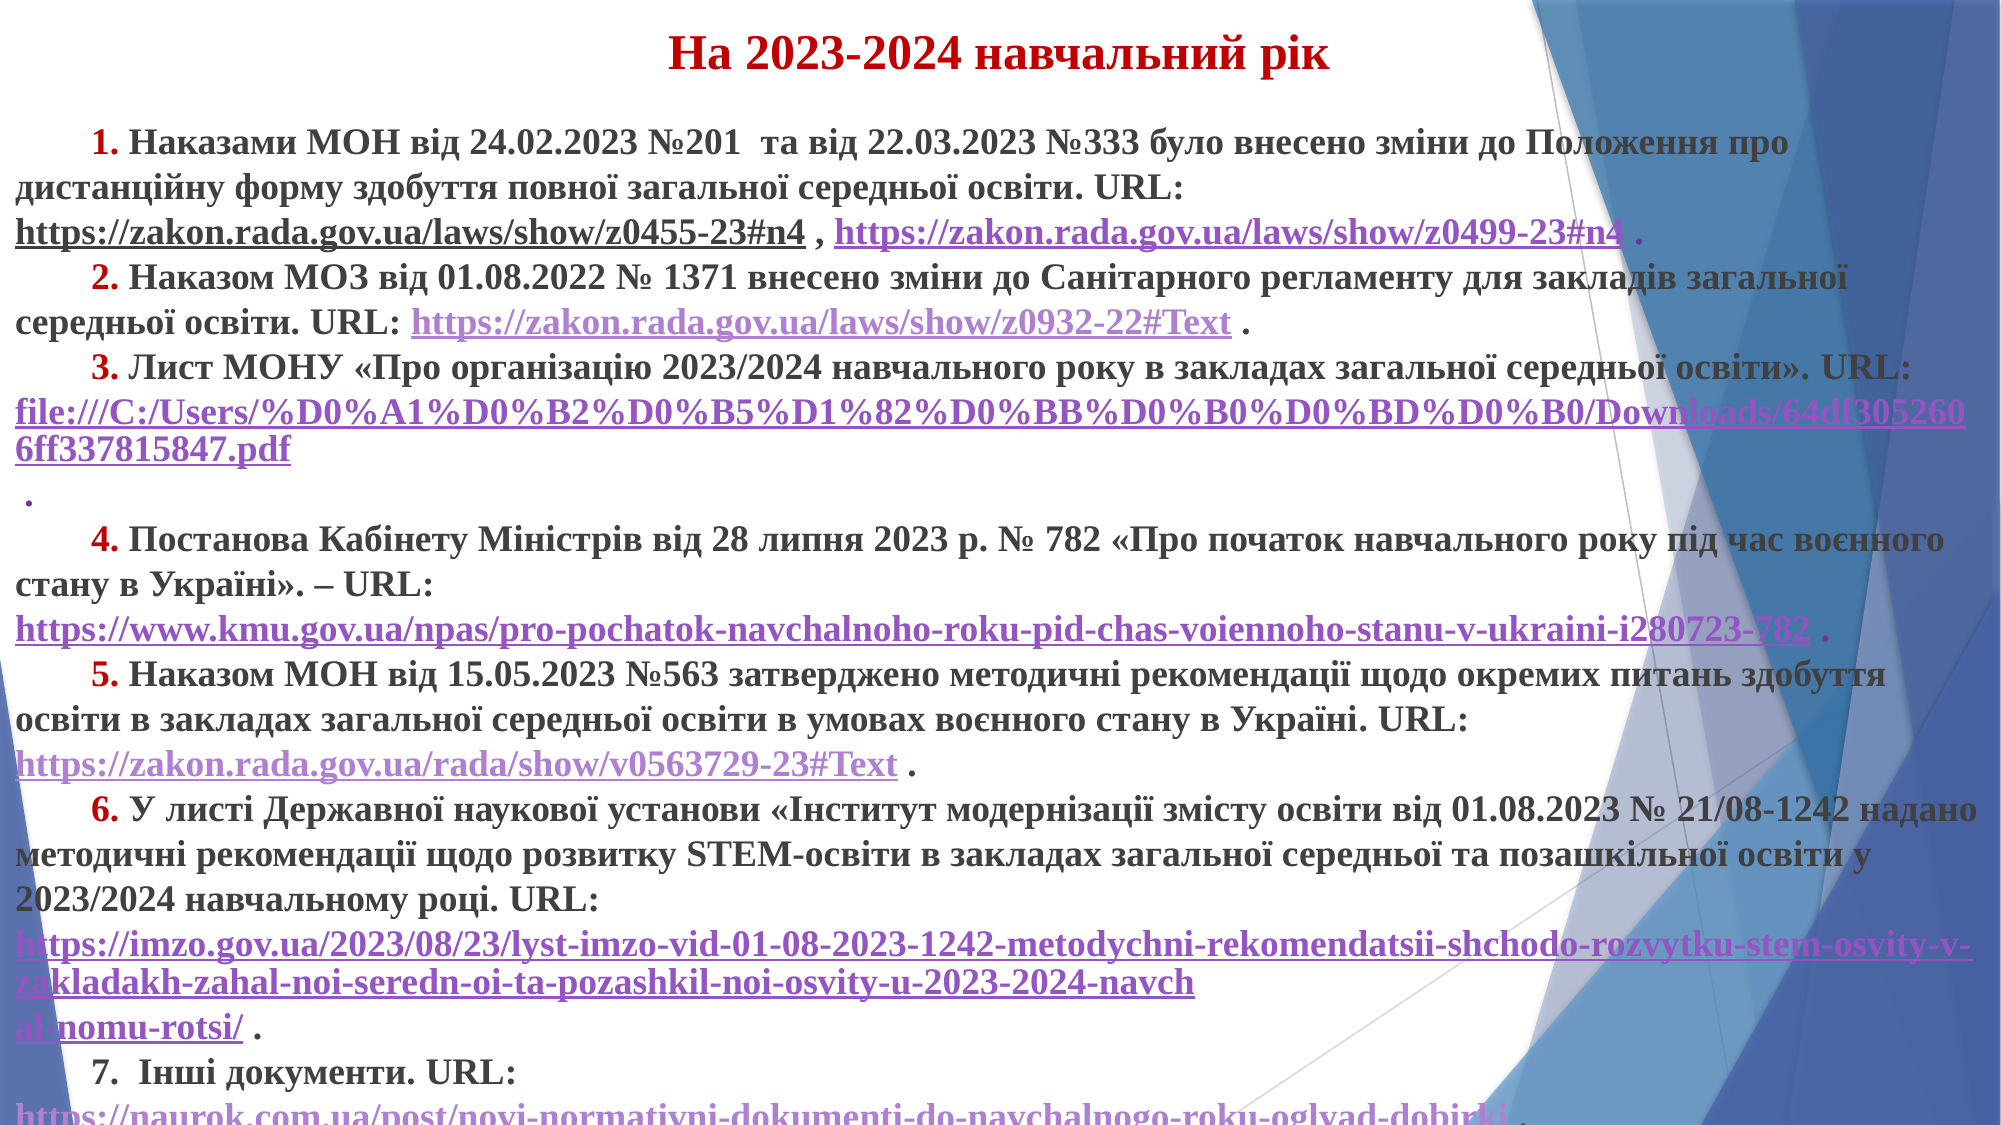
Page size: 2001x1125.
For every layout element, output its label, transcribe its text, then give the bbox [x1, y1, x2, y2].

list 1. Наказами МОН від 24.02.2023 №201 та від 22.03.2023 №333 було внесено зміни до Положення про дистанційну форму здобуття повної загальної середньої освіти. URL: https://zakon.rada.gov.ua/laws/show/z0455-23#n4 , https://zakon.rada.gov.ua/laws/show/z0499-23#n4 . 2. Наказом МОЗ від 01.08.2022 № 1371 внесено зміни до Санітарного регламенту для закладів загальної середньої освіти. URL: https://zakon.rada.gov.ua/laws/show/z0932-22#Text . 3. Лист МОНУ «Про організацію 2023/2024 навчального року в закладах загальної середньої освіти». URL: file:///C:/Users/%D0%A1%D0%B2%D0%B5%D1%82%D0%BB%D0%B0%D0%BD%D0%B0/Downloads/64df3052606ff337815847.pdf . 4. Постанова Кабінету Міністрів від 28 липня 2023 р. № 782 «Про початок навчального року під час воєнного стану в Україні». – URL: https://www.kmu.gov.ua/npas/pro-pochatok-navchalnoho-roku-pid-chas-voiennoho-stanu-v-ukraini-i280723-782 . 5. Наказом МОН від 15.05.2023 №563 затверджено методичні рекомендації щодо окремих питань здобуття освіти в закладах загальної середньої освіти в умовах воєнного стану в Україні. URL: https://zakon.rada.gov.ua/rada/show/v0563729-23#Text . 6. У листі Державної наукової установи «Інститут модернізації змісту освіти від 01.08.2023 № 21/08-1242 надано методичні рекомендації щодо розвитку STEM-освіти в закладах загальної середньої та позашкільної освіти у 2023/2024 навчальному році. URL: https://imzo.gov.ua/2023/08/23/lyst-imzo-vid-01-08-2023-1242-metodychni-rekomendatsii-shchodo-rozvytku-stem-osvity-v-zakladakh-zahal-noi-seredn-oi-ta-pozashkil-noi-osvity-u-2023-2024-navch al-nomu-rotsi/ . 7. Інші документи. URL: https://naurok.com.ua/post/novi-normativni-dokumenti-do-navchalnogo-roku-oglyad-dobirki . [0, 96, 2000, 1083]
title На 2023-2024 навчальний рік [0, 0, 2000, 96]
